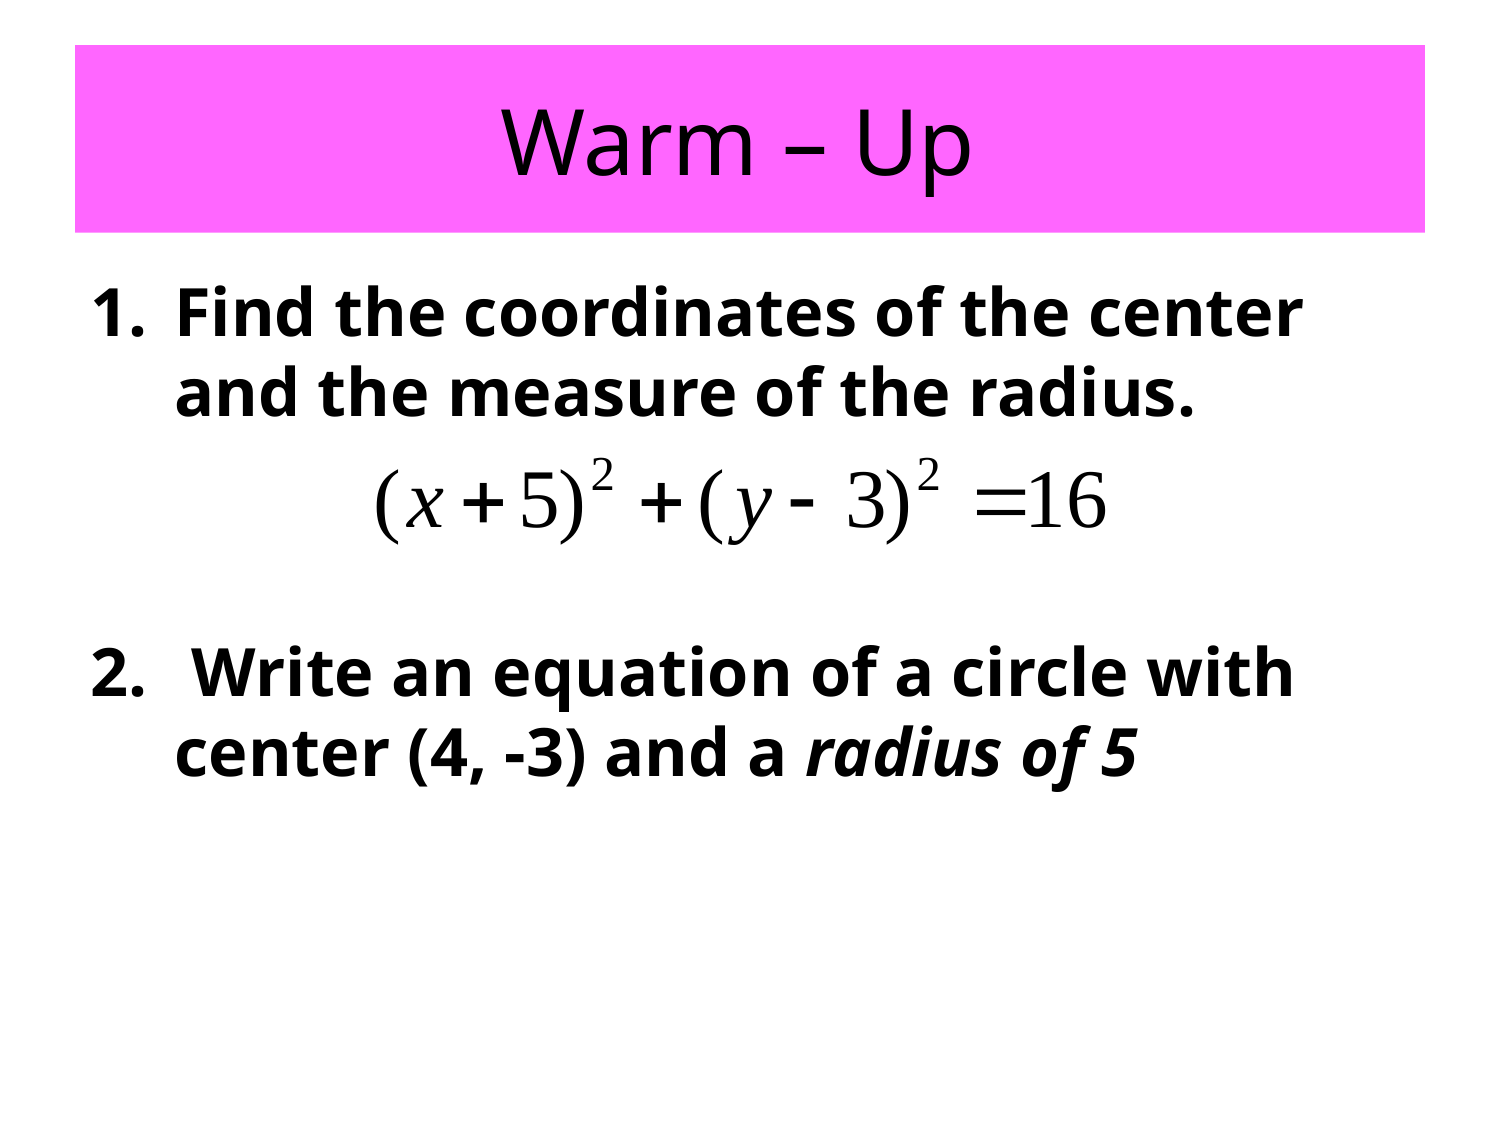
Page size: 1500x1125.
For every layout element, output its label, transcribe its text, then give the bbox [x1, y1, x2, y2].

list Find the coordinates of the center and the measure of the radius. Write an equation of a circle with center (4, -3) and a radius of 5 [75, 262, 1425, 1005]
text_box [362, 437, 1120, 563]
title Warm – Up [75, 45, 1425, 233]
